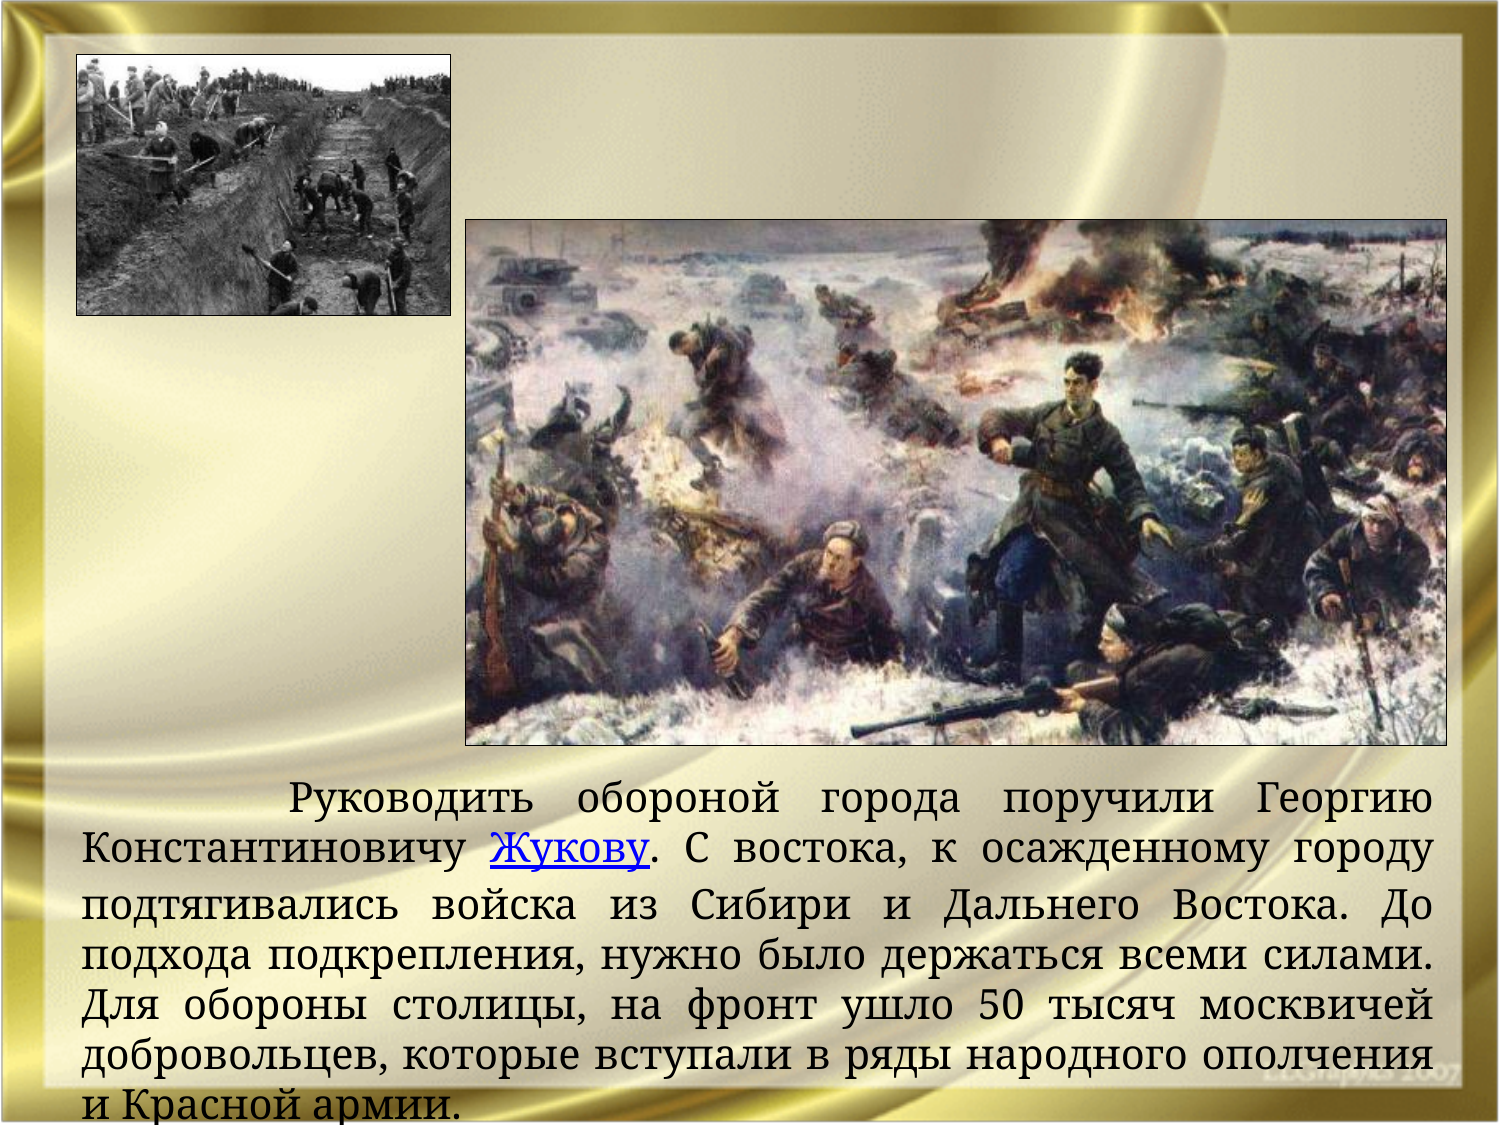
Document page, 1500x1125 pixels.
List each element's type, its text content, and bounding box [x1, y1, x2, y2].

text_box Руководить обороной города поручили Георгию Константиновичу Жукову. С востока, к осажденному городу подтягивались войска из Сибири и Дальнего Востока. До подхода подкрепления, нужно было держаться всеми силами. Для обороны столицы, на фронт ушло 50 тысяч москвичей добровольцев, которые вступали в ряды народного ополчения и Красной армии. [66, 763, 1449, 1125]
picture [0, 0, 1500, 1125]
